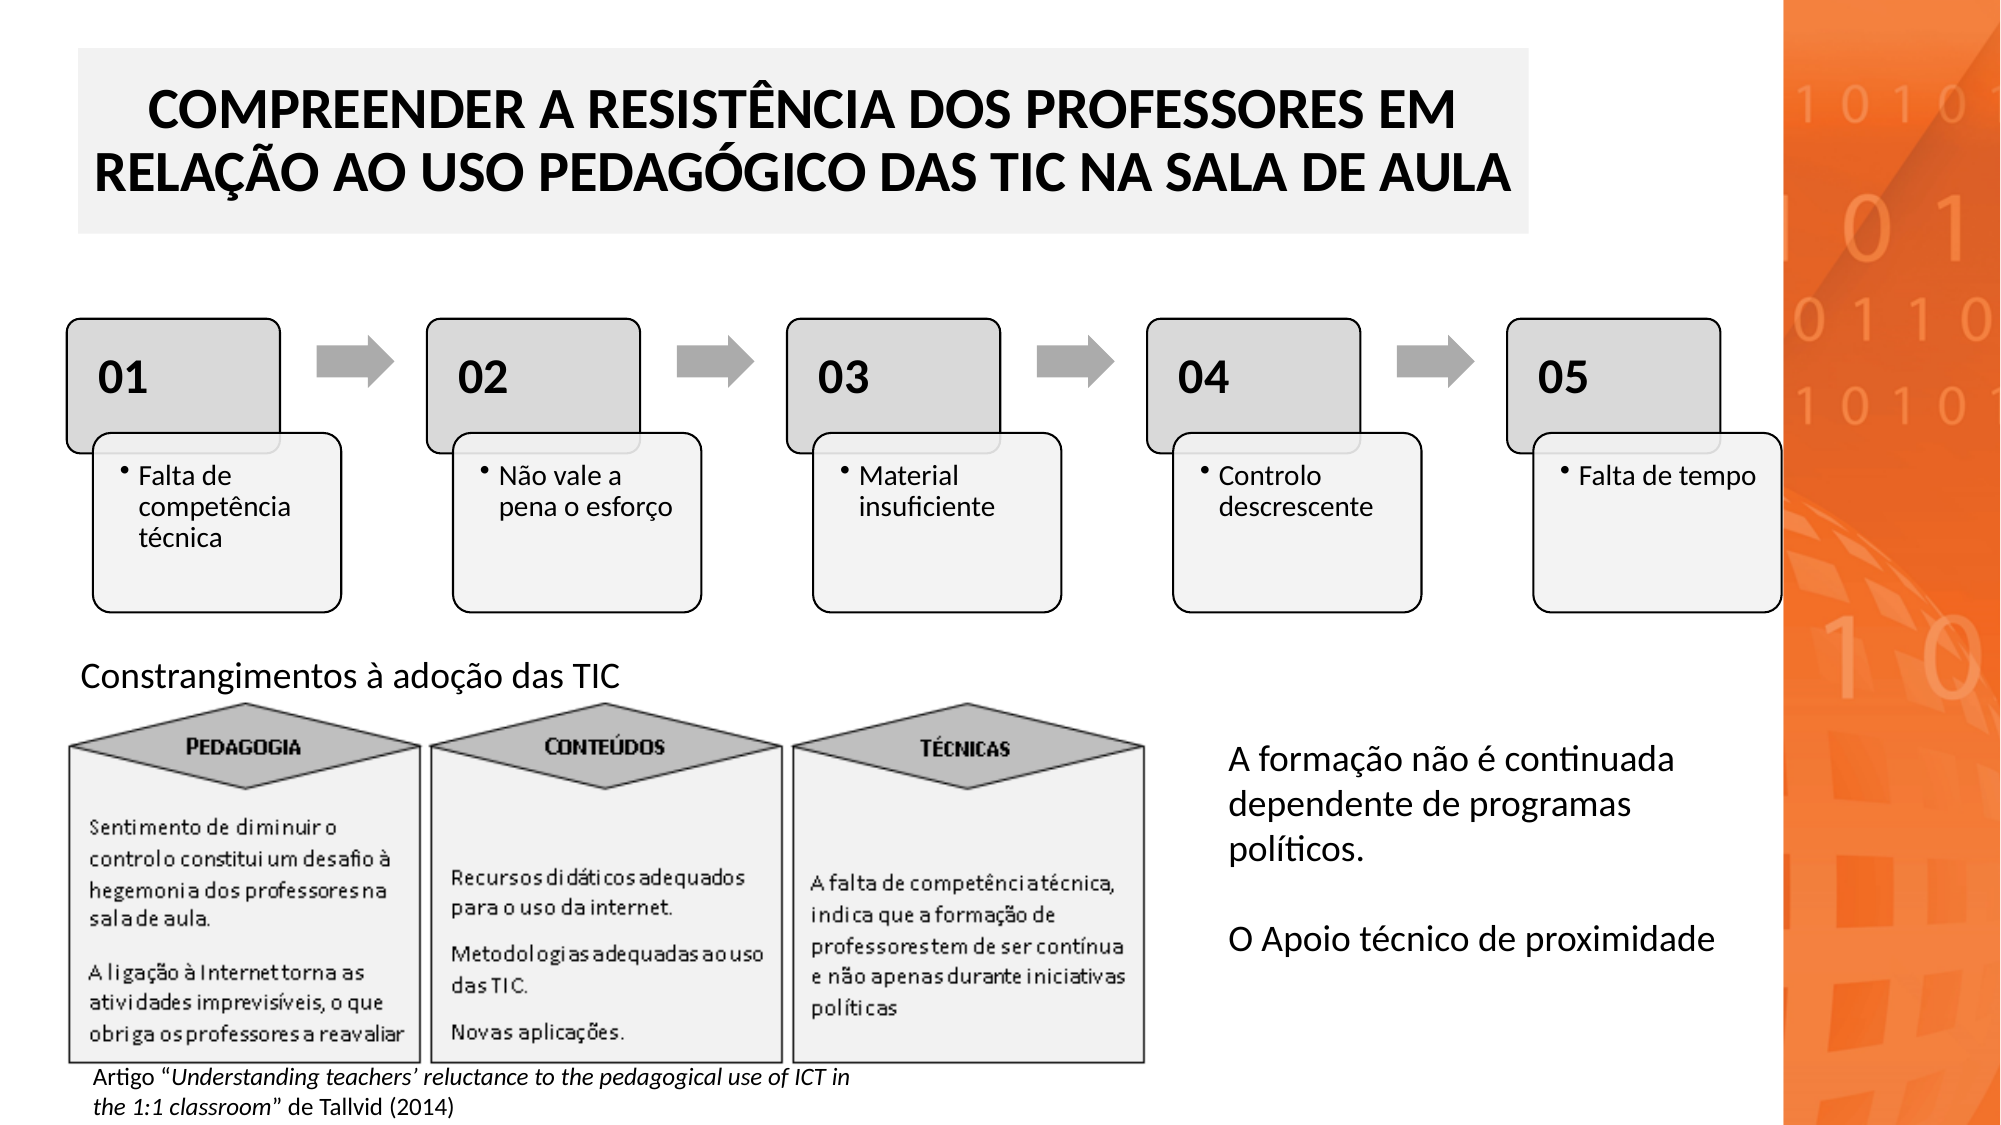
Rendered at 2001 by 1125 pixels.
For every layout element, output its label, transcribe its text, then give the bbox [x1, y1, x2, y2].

text_box A formação não é continuada dependente de programas políticos. O Apoio técnico de proximidade [1213, 726, 1783, 967]
picture [0, 0, 2001, 1125]
title COMPREENDER A RESISTÊNCIA DOS PROFESSORES EM RELAÇÃO AO USO PEDAGÓGICO DAS TIC NA SALA DE AULA [78, 48, 1529, 227]
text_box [65, 227, 1783, 675]
text_box Artigo “Understanding teachers’ reluctance to the pedagogical use of ICT in the 1:1 classroom” de Tallvid (2014) [78, 1066, 901, 1125]
text_box Constrangimentos à adoção das TIC [65, 675, 1067, 701]
